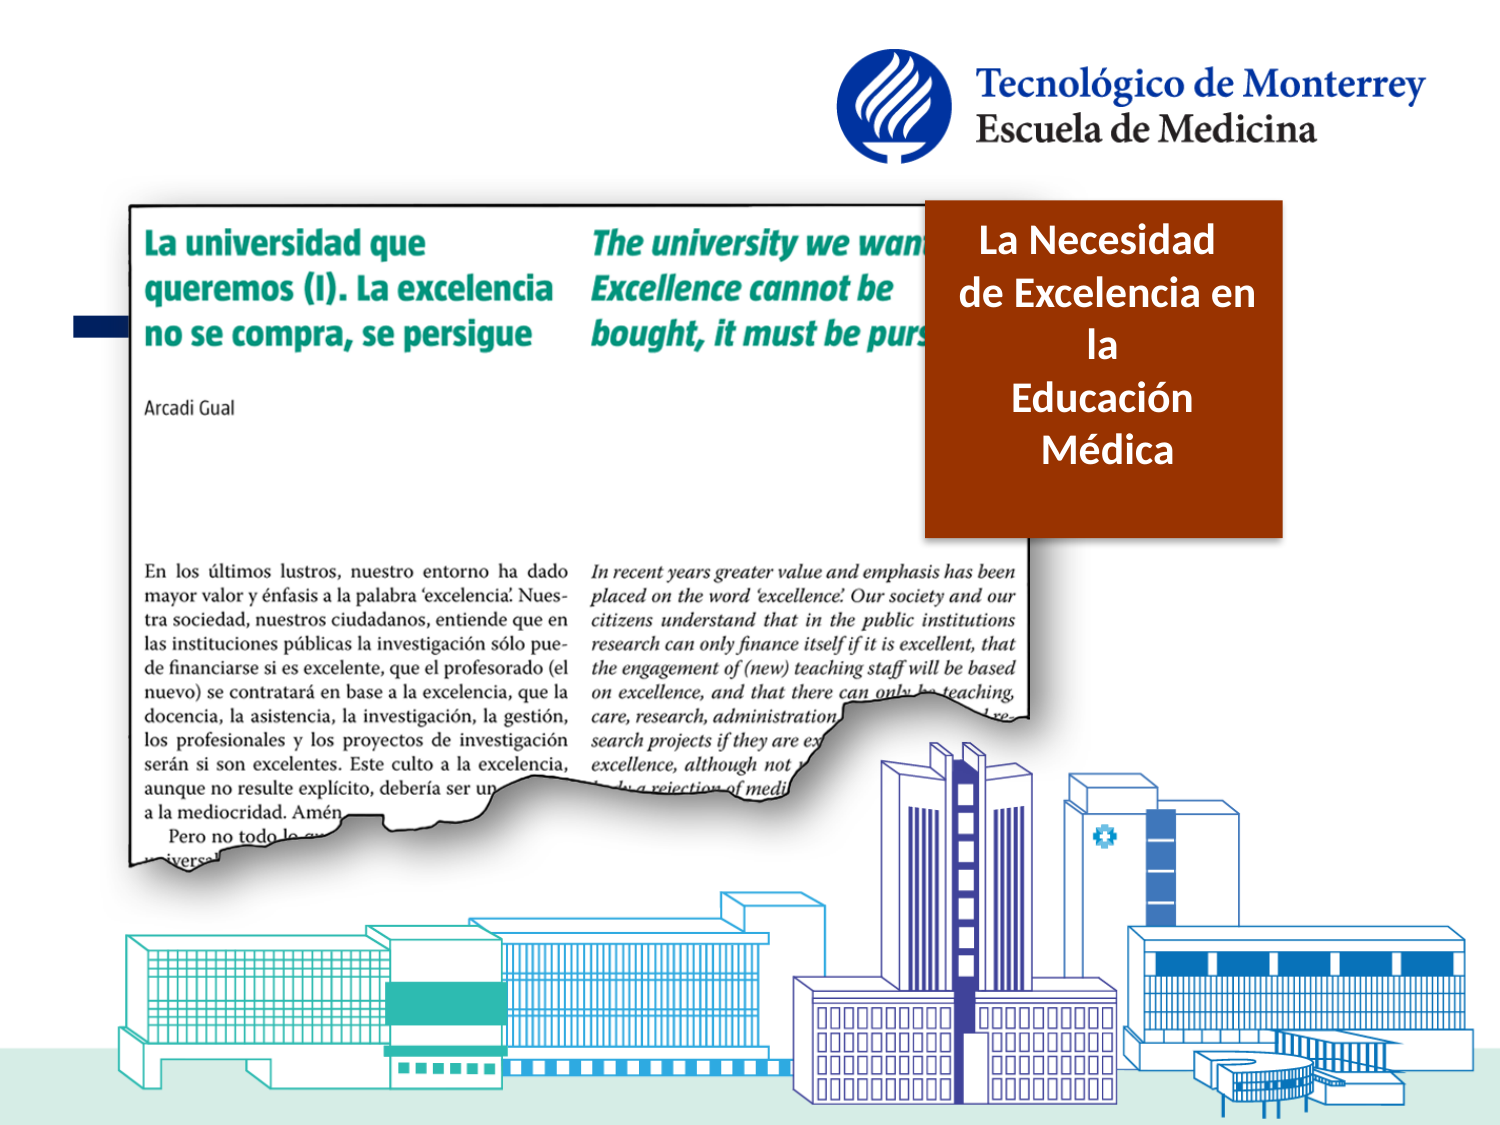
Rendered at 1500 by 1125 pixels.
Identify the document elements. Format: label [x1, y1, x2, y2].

text_box [72, 315, 110, 339]
picture [0, 0, 1500, 1125]
text_box [925, 200, 1283, 539]
